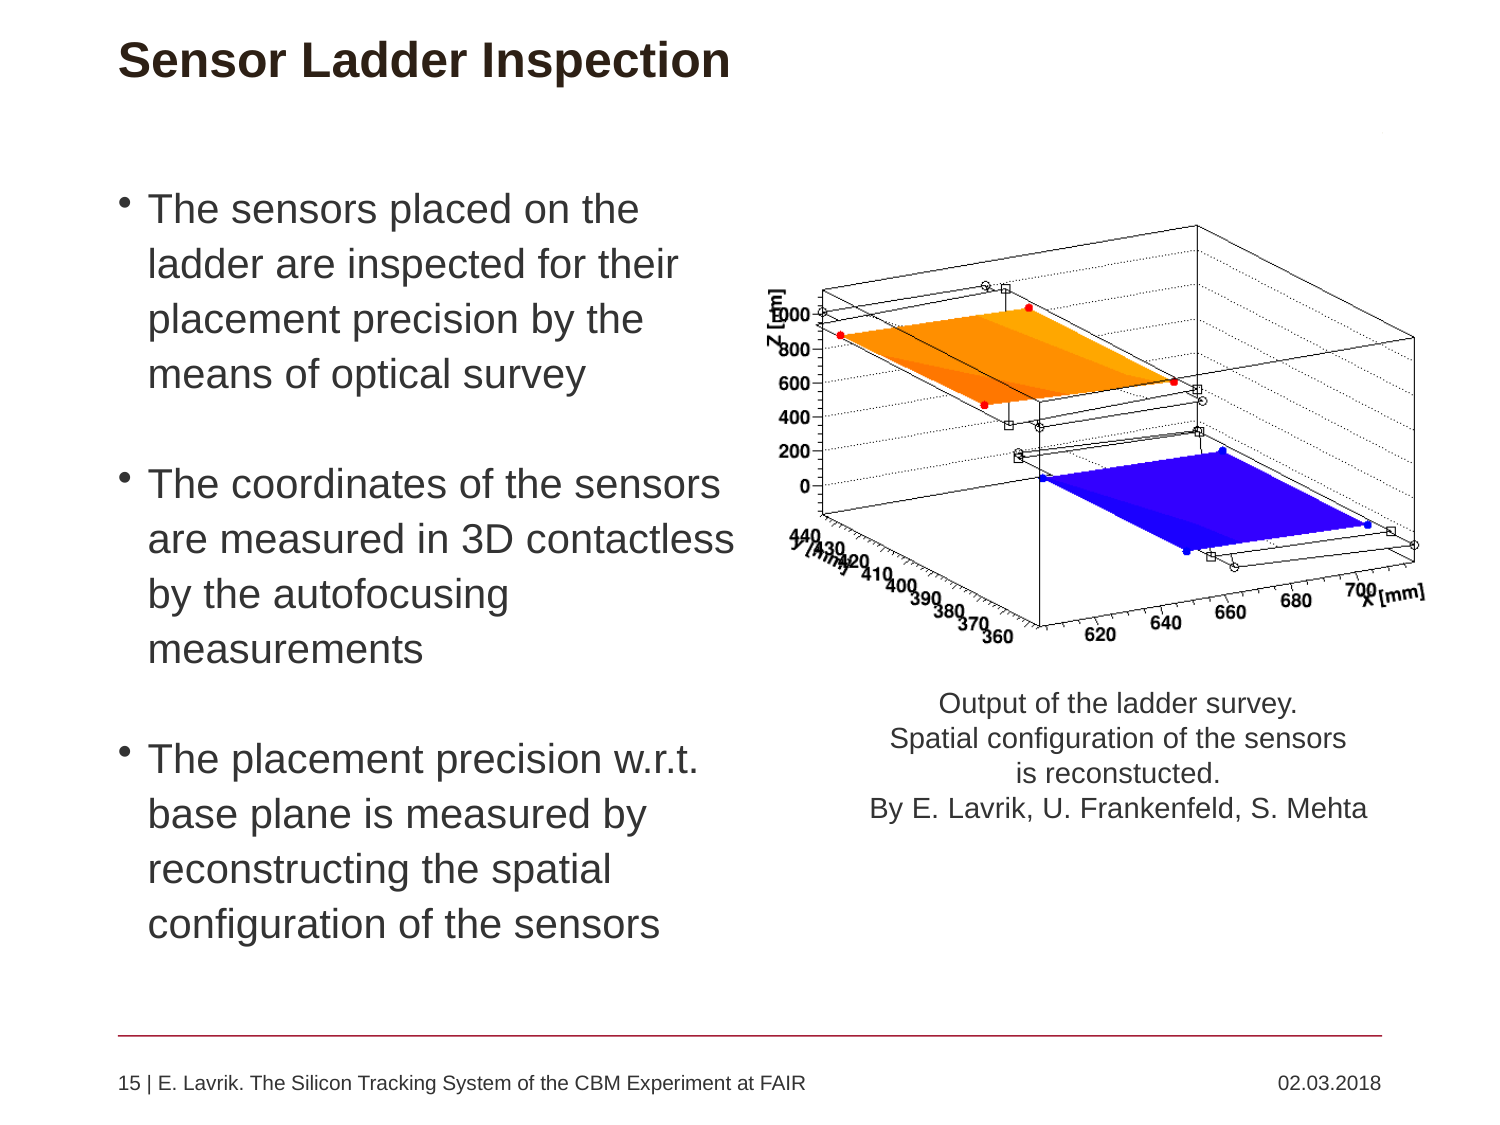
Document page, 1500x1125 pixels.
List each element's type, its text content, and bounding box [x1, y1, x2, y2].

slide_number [117, 1069, 1383, 1095]
list The sensors placed on the ladder are inspected for their placement precision by the means of optical survey The coordinates of the sensors are measured in 3D contactless by the autofocusing measurements The placement precision w.r.t. base plane is measured by reconstructing the spatial configuration of the sensors [117, 177, 750, 1005]
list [749, 211, 1488, 677]
title Sensor Ladder Inspection [117, 26, 1382, 148]
text_box Output of the ladder survey. Spatial configuration of the sensors is reconstucted. By E. Lavrik, U. Frankenfeld, S. Mehta [802, 677, 1435, 832]
